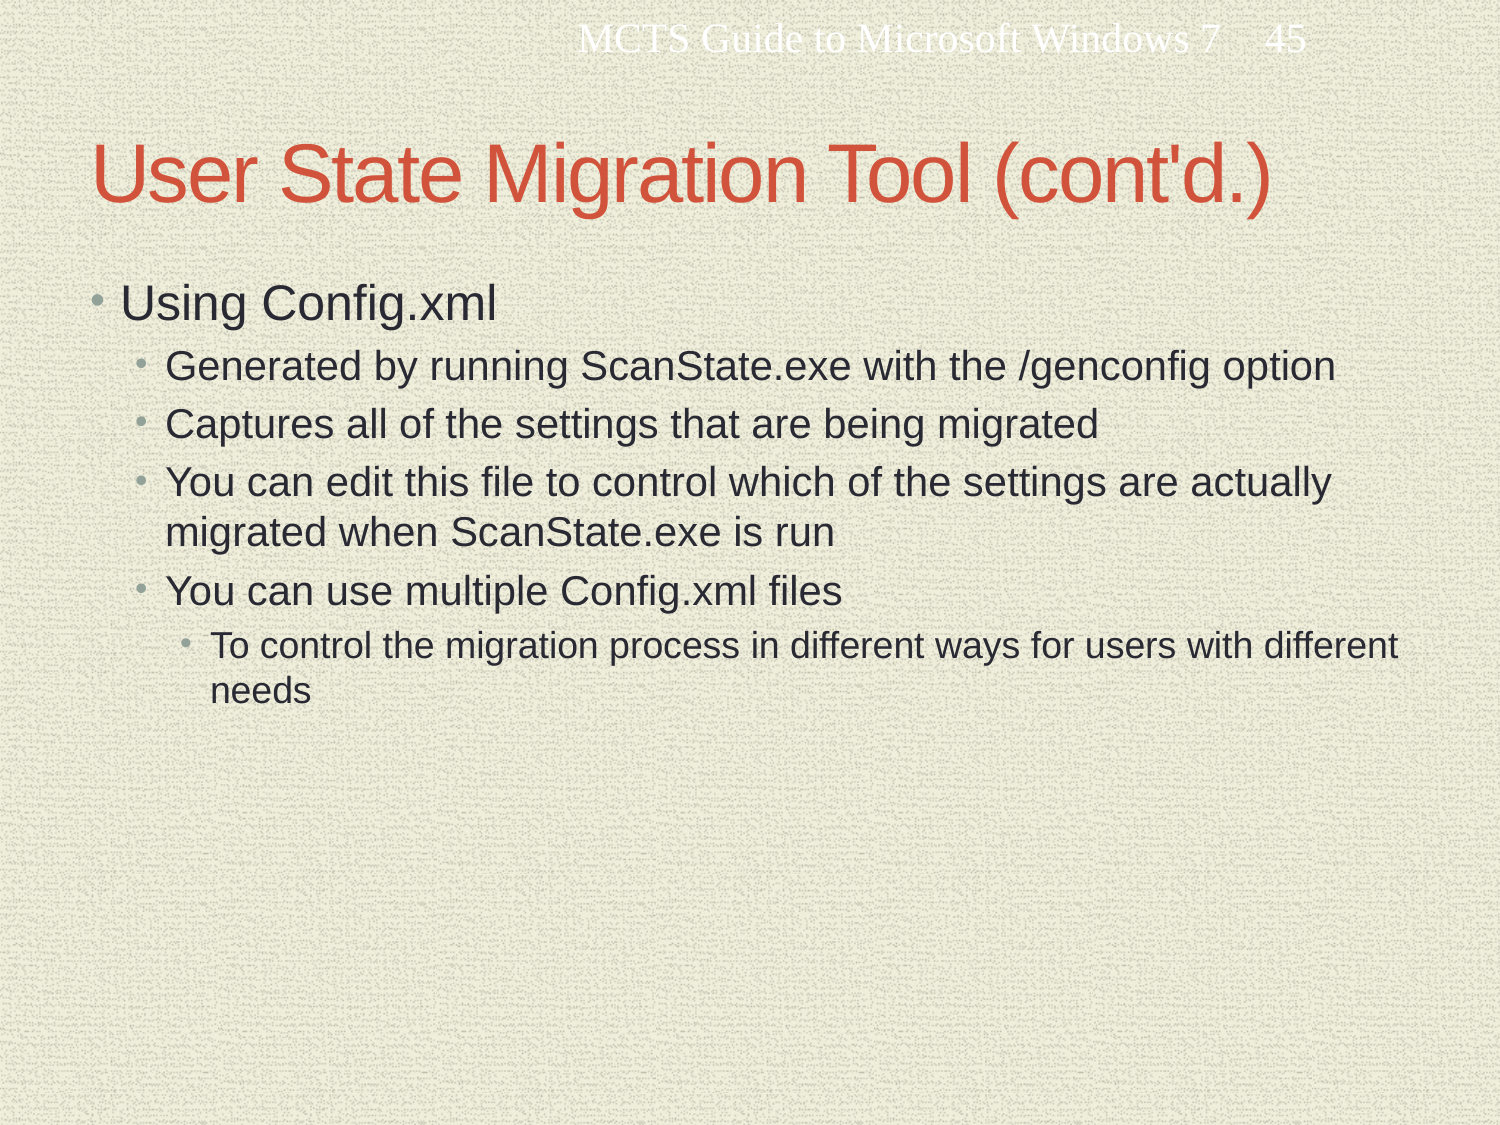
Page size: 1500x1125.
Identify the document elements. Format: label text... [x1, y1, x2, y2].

slide_number 45 [1250, 3, 1425, 57]
footer MCTS Guide to Microsoft Windows 7 [562, 3, 1238, 57]
title User State Migration Tool (cont'd.) [75, 87, 1425, 250]
list Using Config.xml Generated by running ScanState.exe with the /genconfig option Captures all of the settings that are being migrated You can edit this file to control which of the settings are actually migrated when ScanState.exe is run You can use multiple Config.xml files To control the migration process in different ways for users with different needs [75, 262, 1425, 1063]
